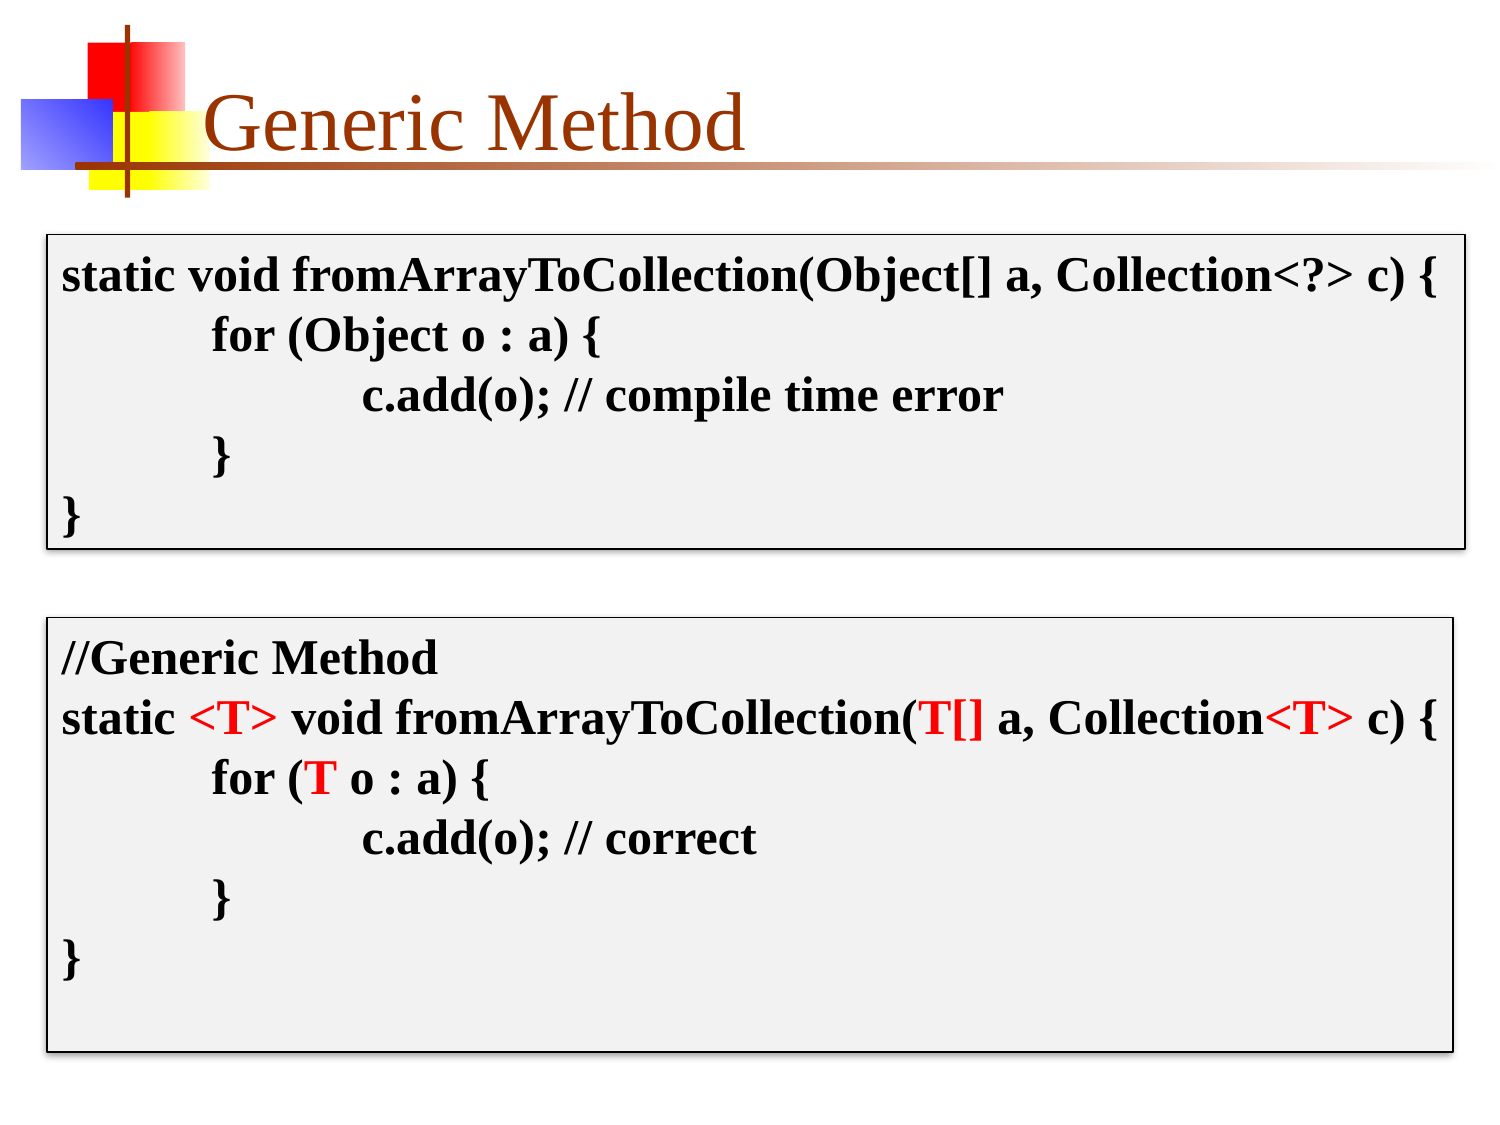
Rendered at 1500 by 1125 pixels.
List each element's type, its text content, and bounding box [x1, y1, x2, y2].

text_box static void fromArrayToCollection(Object[] a, Collection<?> c) { for (Object o : a) { c.add(o); // compile time error } } [46, 234, 1466, 550]
title Generic Method [187, 37, 1467, 176]
text_box //Generic Method static <T> void fromArrayToCollection(T[] a, Collection<T> c) { for (T o : a) { c.add(o); // correct } } [46, 617, 1454, 1053]
